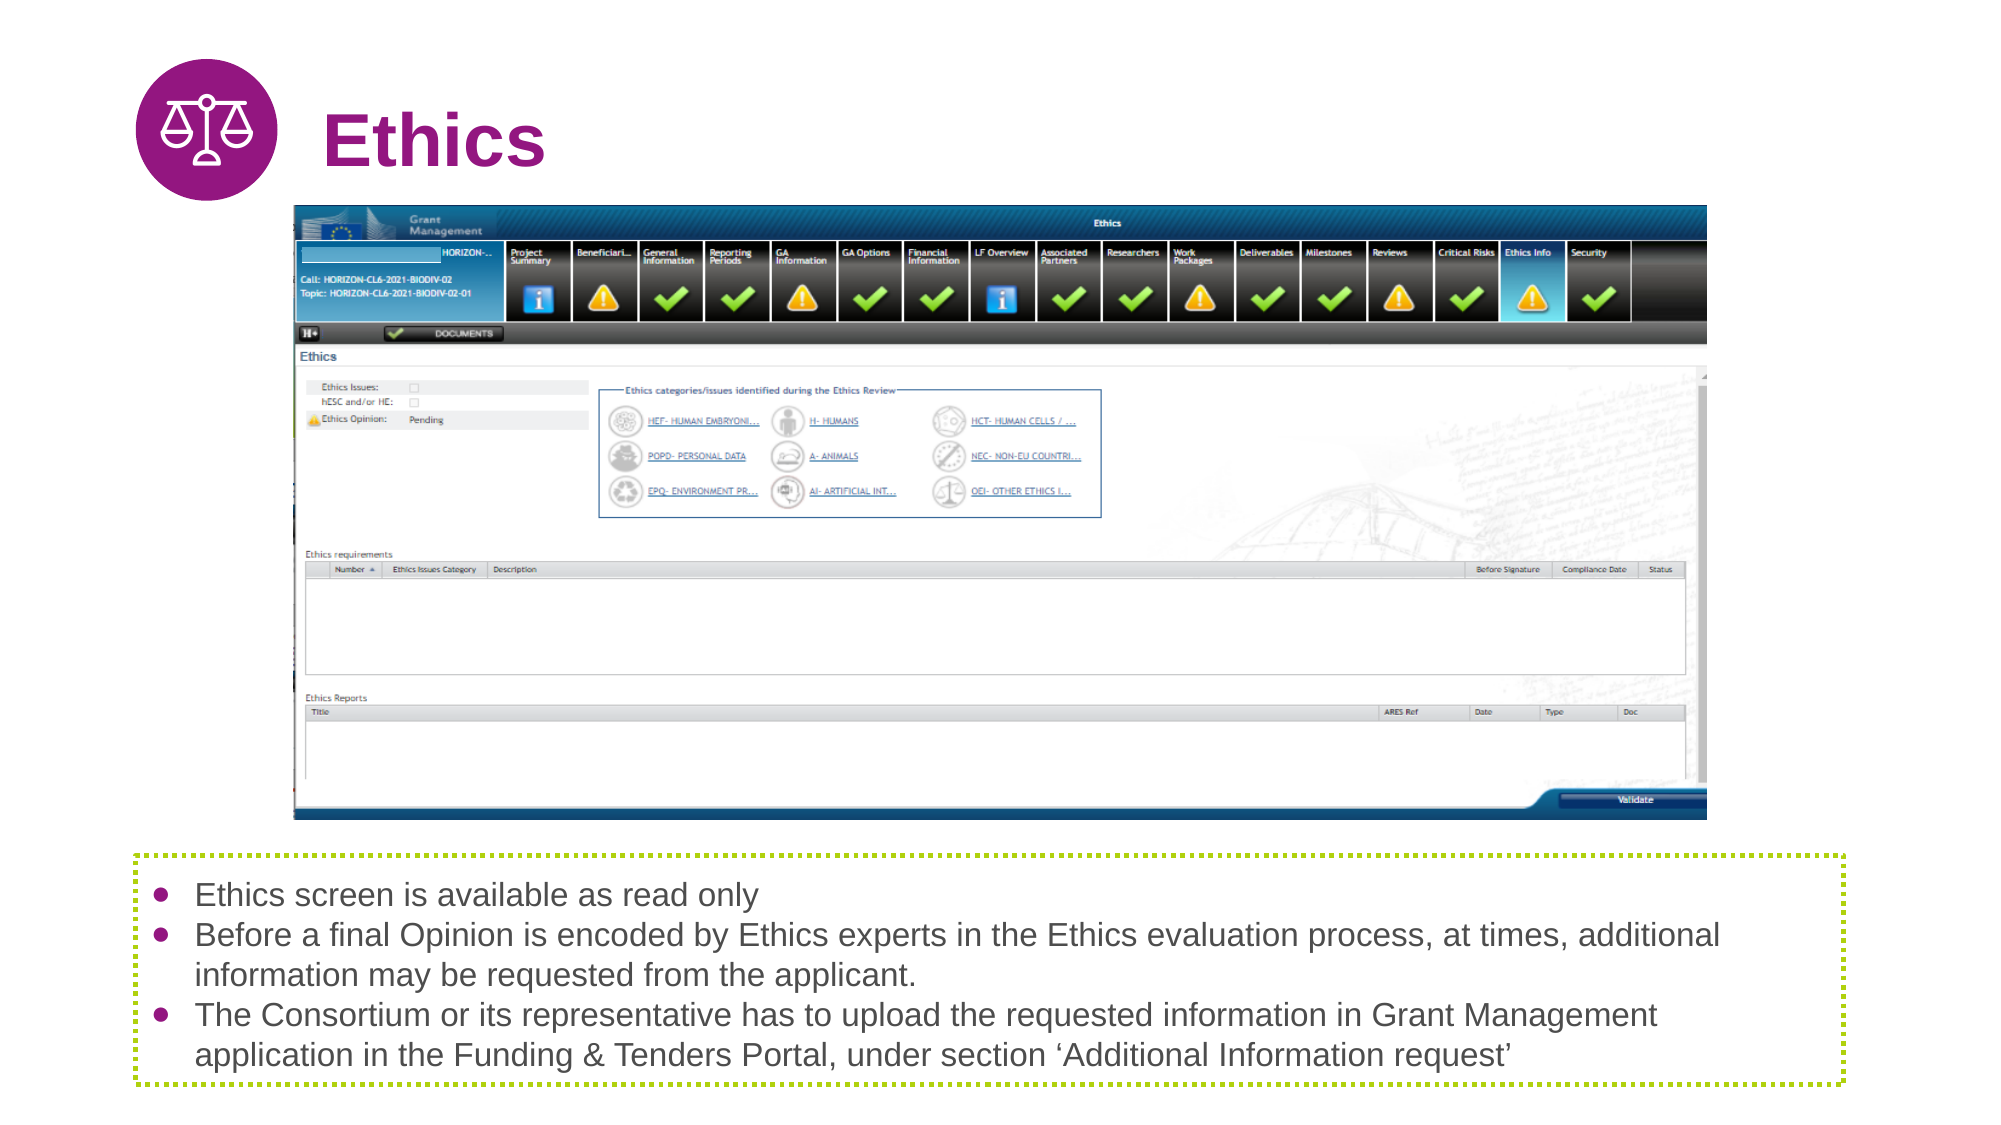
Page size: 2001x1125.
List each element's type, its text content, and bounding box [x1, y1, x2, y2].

title Ethics [307, 83, 1885, 177]
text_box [135, 58, 278, 201]
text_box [293, 205, 1707, 820]
text_box Ethics screen is available as read only Before a final Opinion is encoded by Ethics experts in the Ethics evaluation process, at times, additional information may be requested from the applicant. The Consortium or its representative has to upload the requested information in Grant Management application in the Funding & Tenders Portal, under section ‘Additional Information request’ [135, 855, 1844, 1085]
